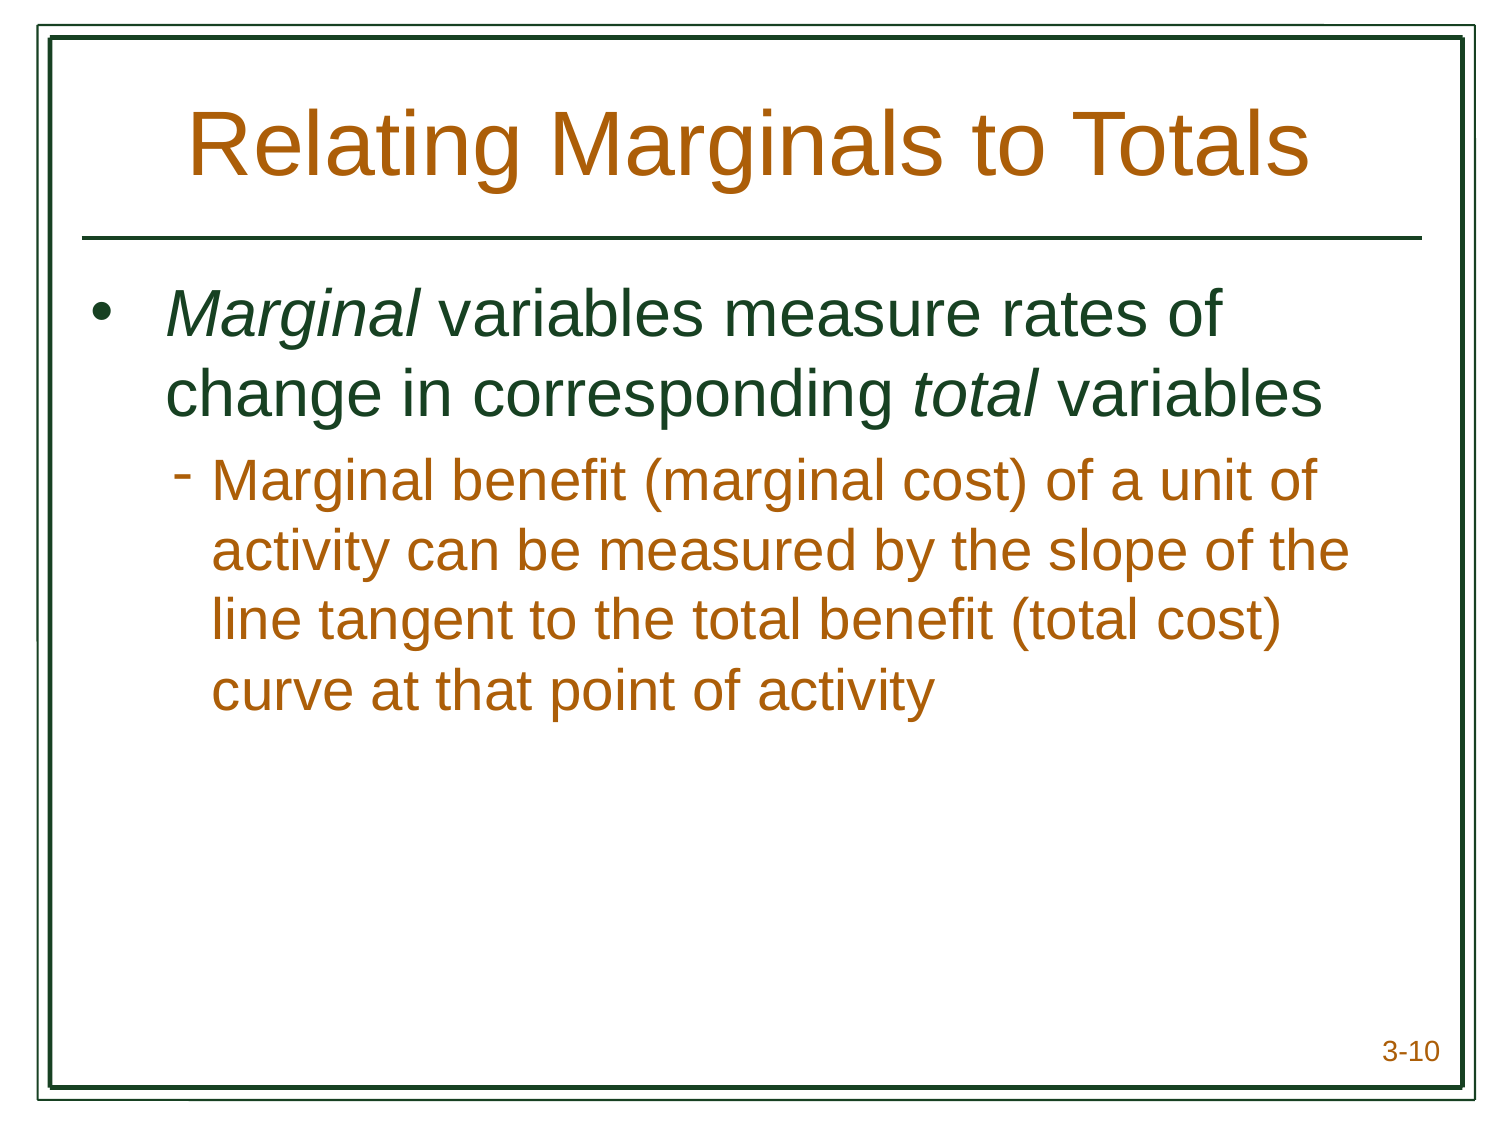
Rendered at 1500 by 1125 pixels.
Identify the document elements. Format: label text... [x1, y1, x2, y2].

list Marginal variables measure rates of change in corresponding total variables Marginal benefit (marginal cost) of a unit of activity can be measured by the slope of the line tangent to the total benefit (total cost) curve at that point of activity [74, 262, 1426, 1006]
title Relating Marginals to Totals [74, 44, 1426, 233]
